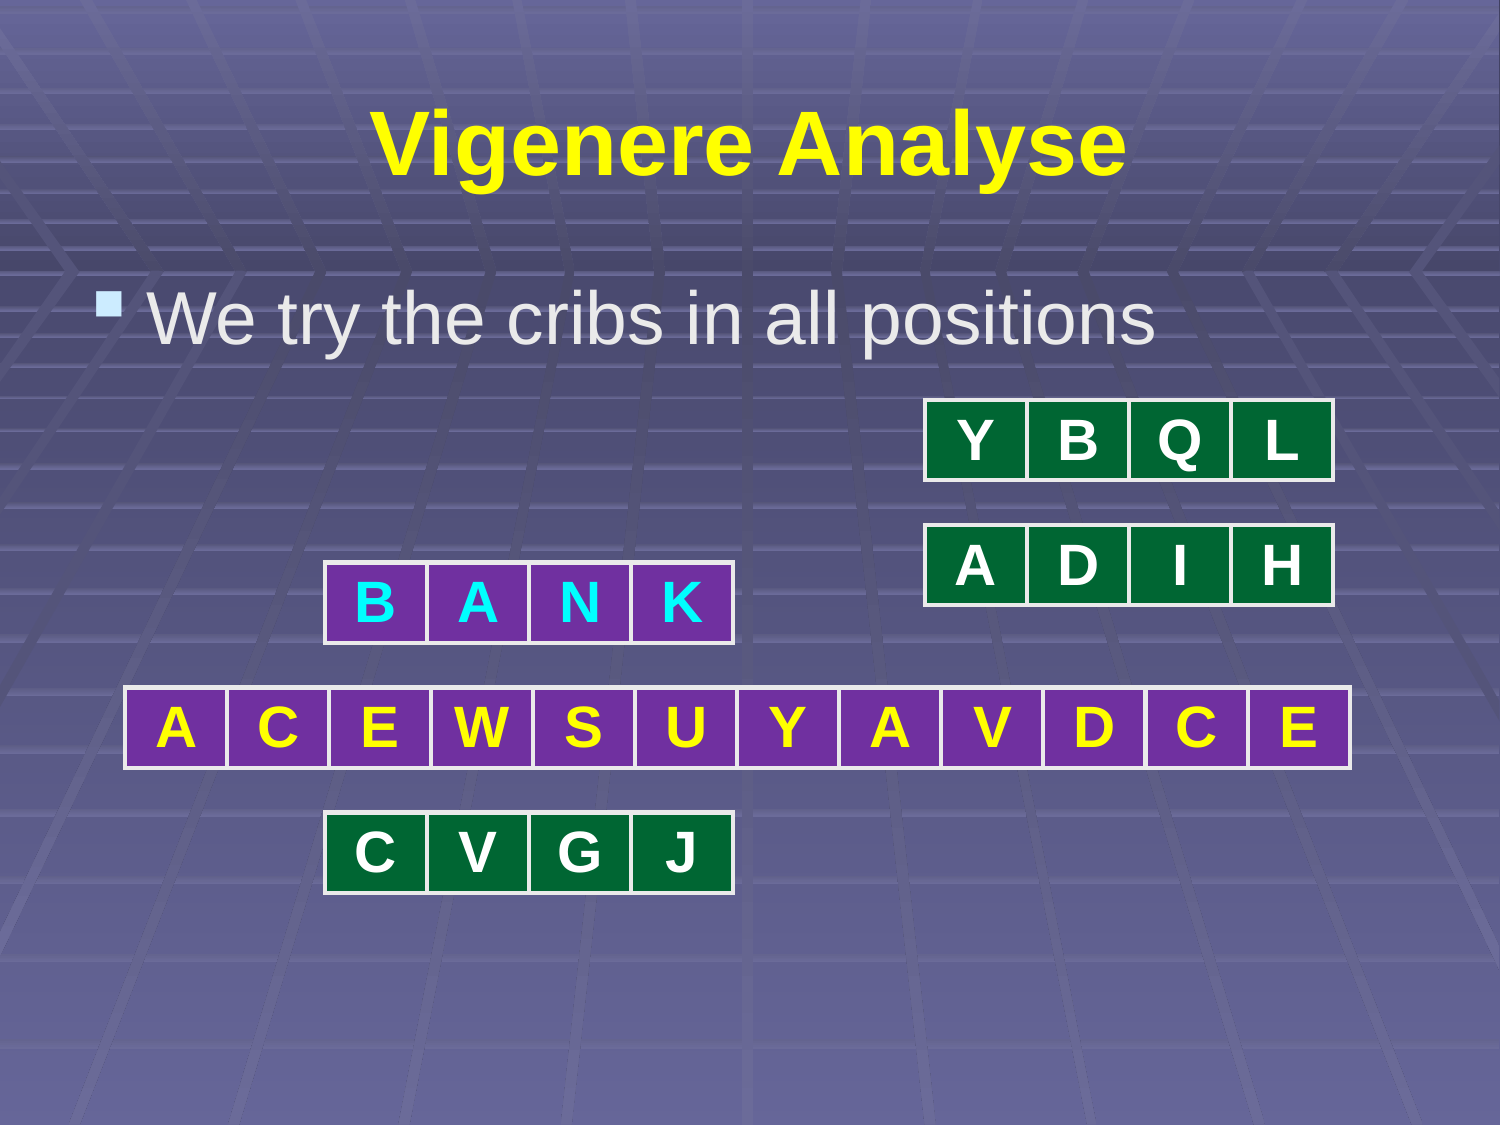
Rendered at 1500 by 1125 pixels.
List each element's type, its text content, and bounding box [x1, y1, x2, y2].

table_header I [1131, 527, 1229, 603]
table_header C [327, 815, 425, 891]
table_header U [637, 690, 735, 766]
table_header C [1148, 690, 1246, 766]
table_header D [1045, 690, 1143, 766]
table_header A [127, 690, 225, 766]
table_header V [429, 815, 527, 891]
table_header B [327, 565, 425, 641]
table_header H [1233, 527, 1331, 603]
table_header E [1250, 690, 1348, 766]
table_header Q [1131, 402, 1229, 478]
table_header Y [927, 402, 1025, 478]
list We try the cribs in all positions [74, 261, 1425, 1001]
table_header K [633, 565, 731, 641]
table_header E [331, 690, 429, 766]
table_header N [531, 565, 629, 641]
table_header S [535, 690, 633, 766]
table_header J [633, 815, 731, 891]
table_header B [1029, 402, 1127, 478]
table_header C [229, 690, 327, 766]
table_header Y [739, 690, 837, 766]
table_header D [1029, 527, 1127, 603]
table_header G [531, 815, 629, 891]
table_header V [943, 690, 1041, 766]
table_header W [433, 690, 531, 766]
table_header A [927, 527, 1025, 603]
table_header A [429, 565, 527, 641]
table_header L [1233, 402, 1331, 478]
table_header A [841, 690, 939, 766]
title Vigenere Analyse [74, 44, 1425, 233]
